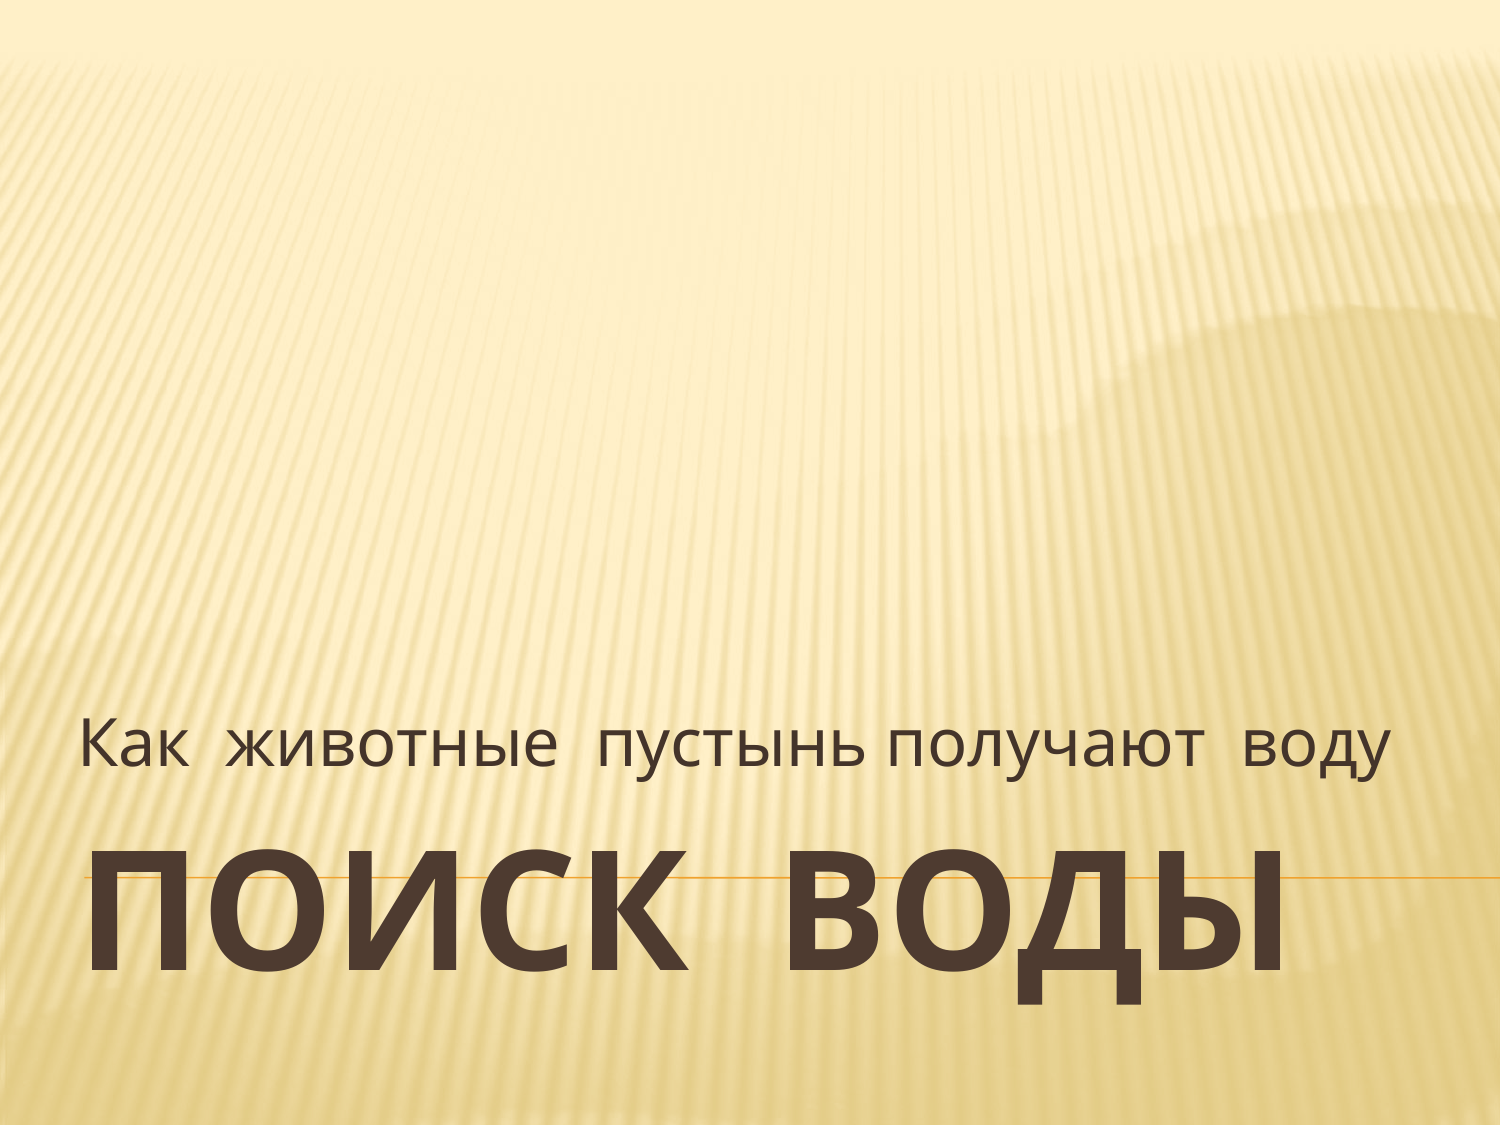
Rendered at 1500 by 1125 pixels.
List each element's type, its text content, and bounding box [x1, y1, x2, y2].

title Поиск воды [62, 796, 1450, 997]
subtitle Как животные пустынь получают воду [62, 637, 1450, 788]
